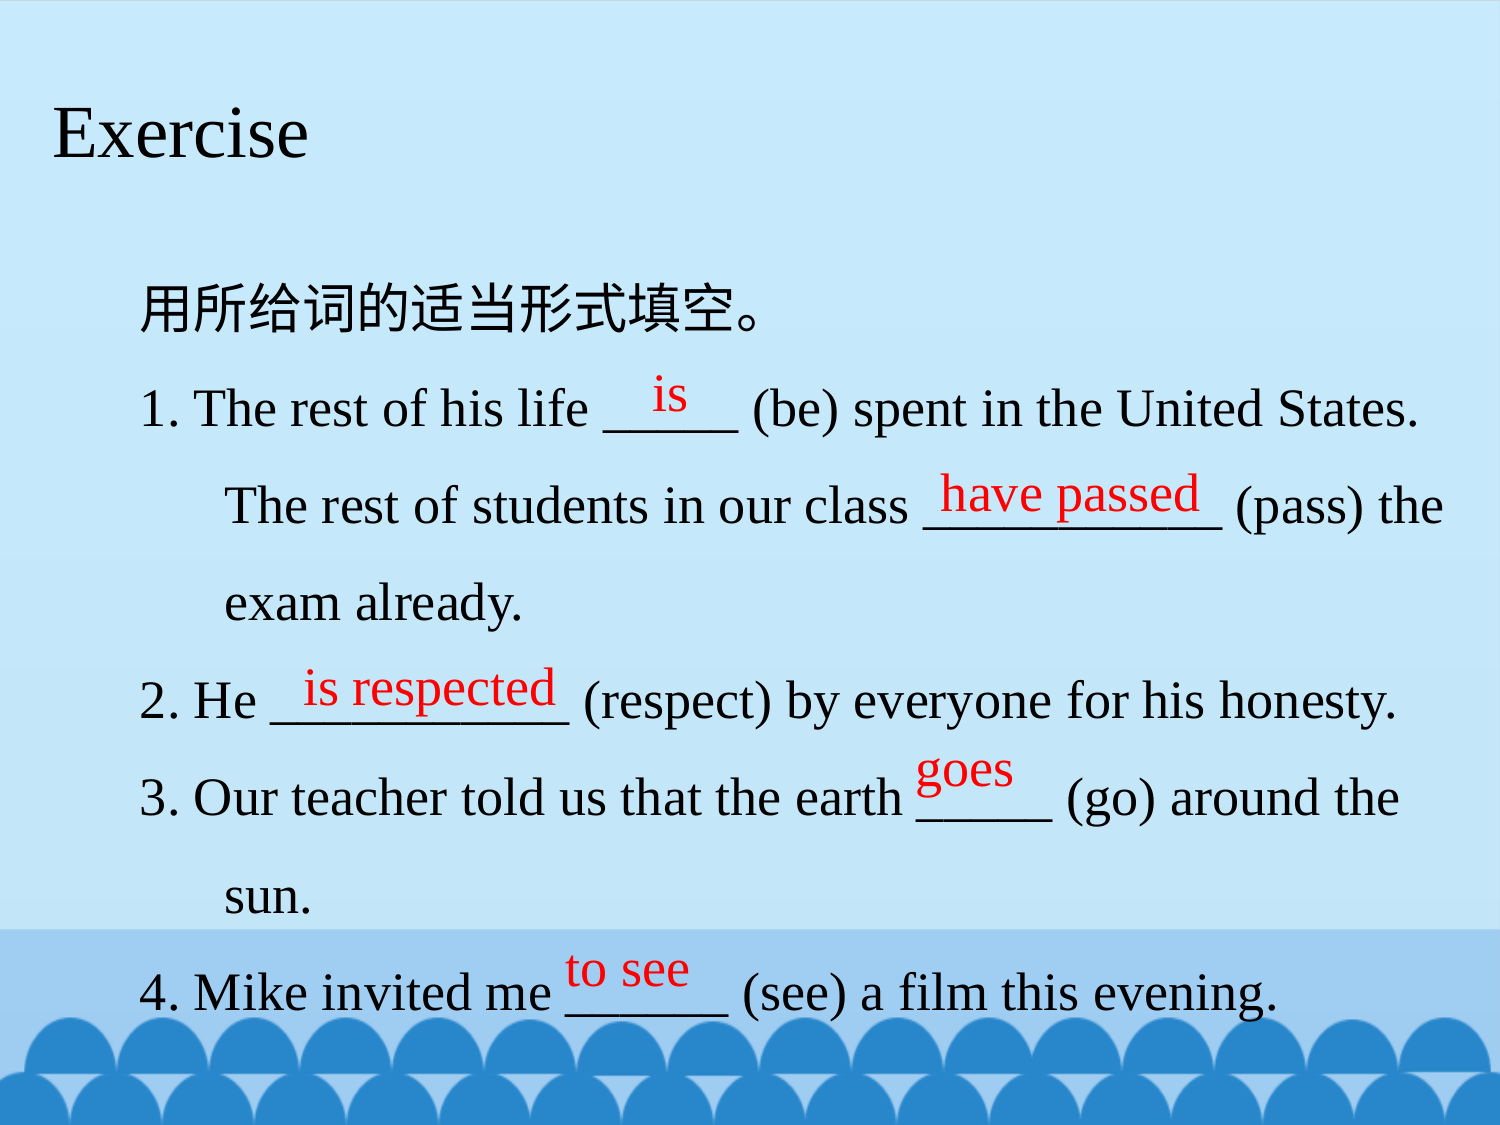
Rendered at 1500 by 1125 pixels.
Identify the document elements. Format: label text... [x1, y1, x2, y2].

text_box is [637, 349, 750, 430]
text_box have passed [912, 449, 1288, 530]
text_box goes [887, 724, 1050, 805]
text_box is respected [274, 644, 650, 724]
text_box to see [537, 924, 725, 1005]
text_box 用所给词的适当形式填空。 1. The rest of his life _____ (be) spent in the United States. The rest of students in our class ___________ (pass) the exam already. 2. He ___________ (respect) by everyone for his honesty. 3. Our teacher told us that the earth _____ (go) around the sun. 4. Mike invited me ______ (see) a film this evening. [124, 234, 1463, 1029]
picture [0, 0, 1500, 1125]
text_box Exercise [37, 75, 463, 171]
